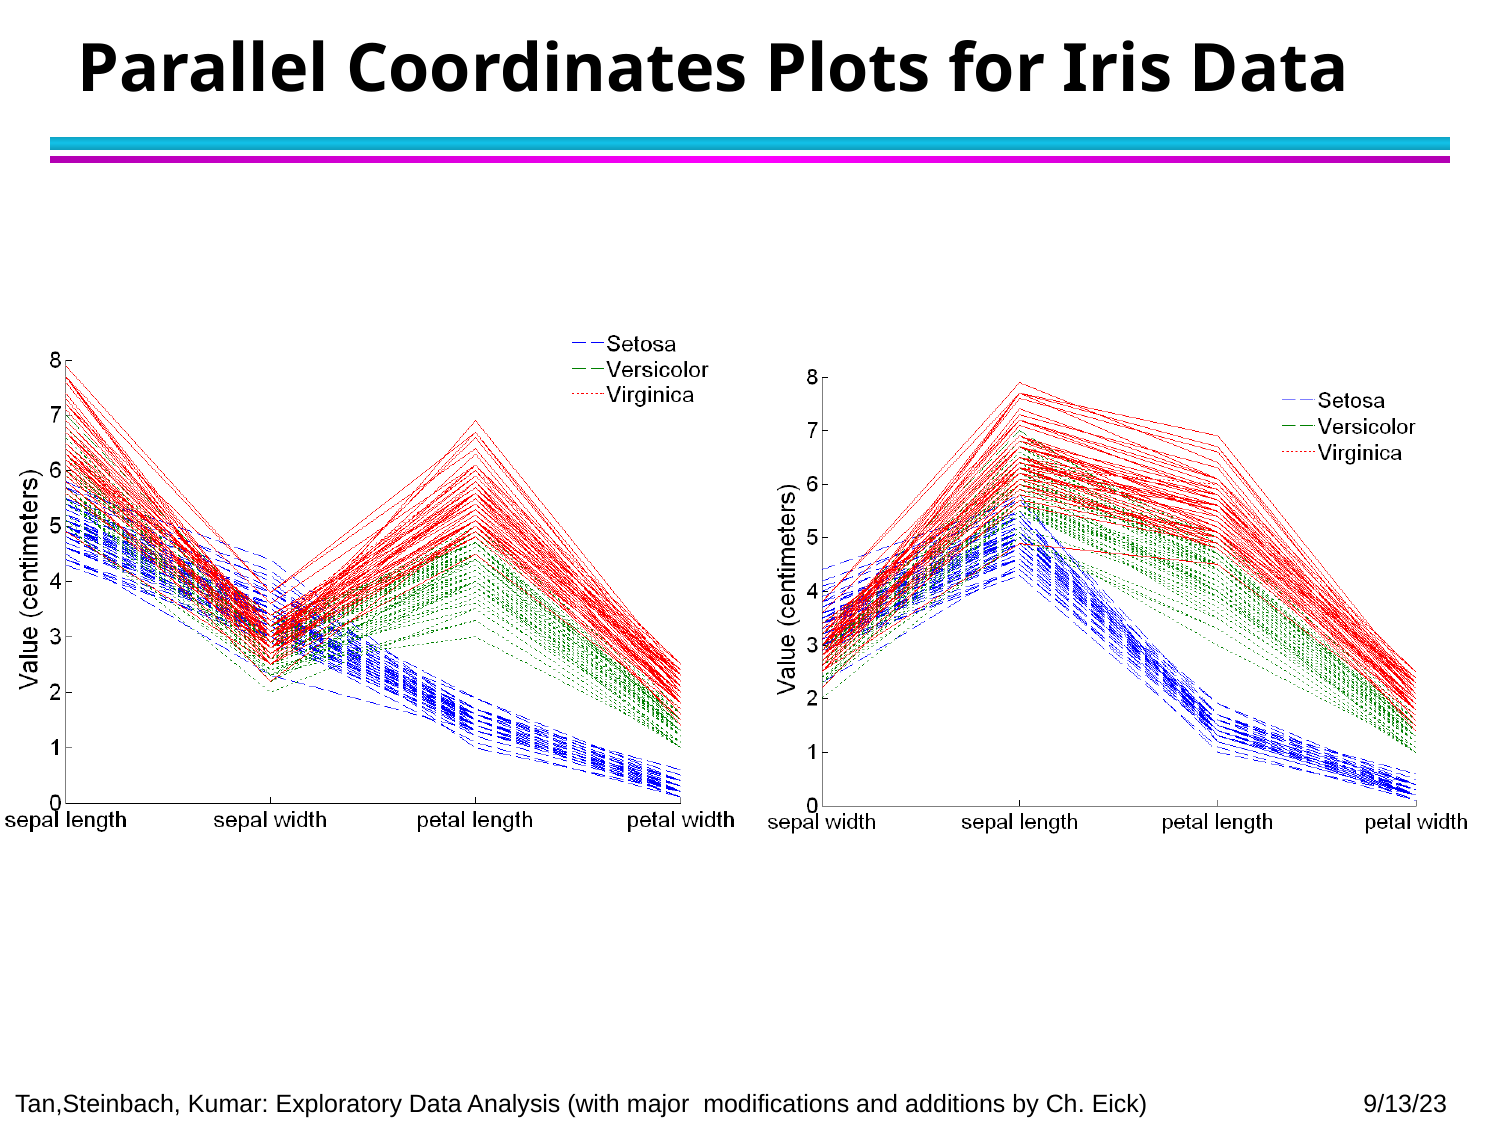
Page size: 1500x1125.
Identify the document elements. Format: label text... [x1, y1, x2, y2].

picture [0, 324, 756, 850]
picture [762, 337, 1476, 863]
title Parallel Coordinates Plots for Iris Data [62, 24, 1421, 113]
